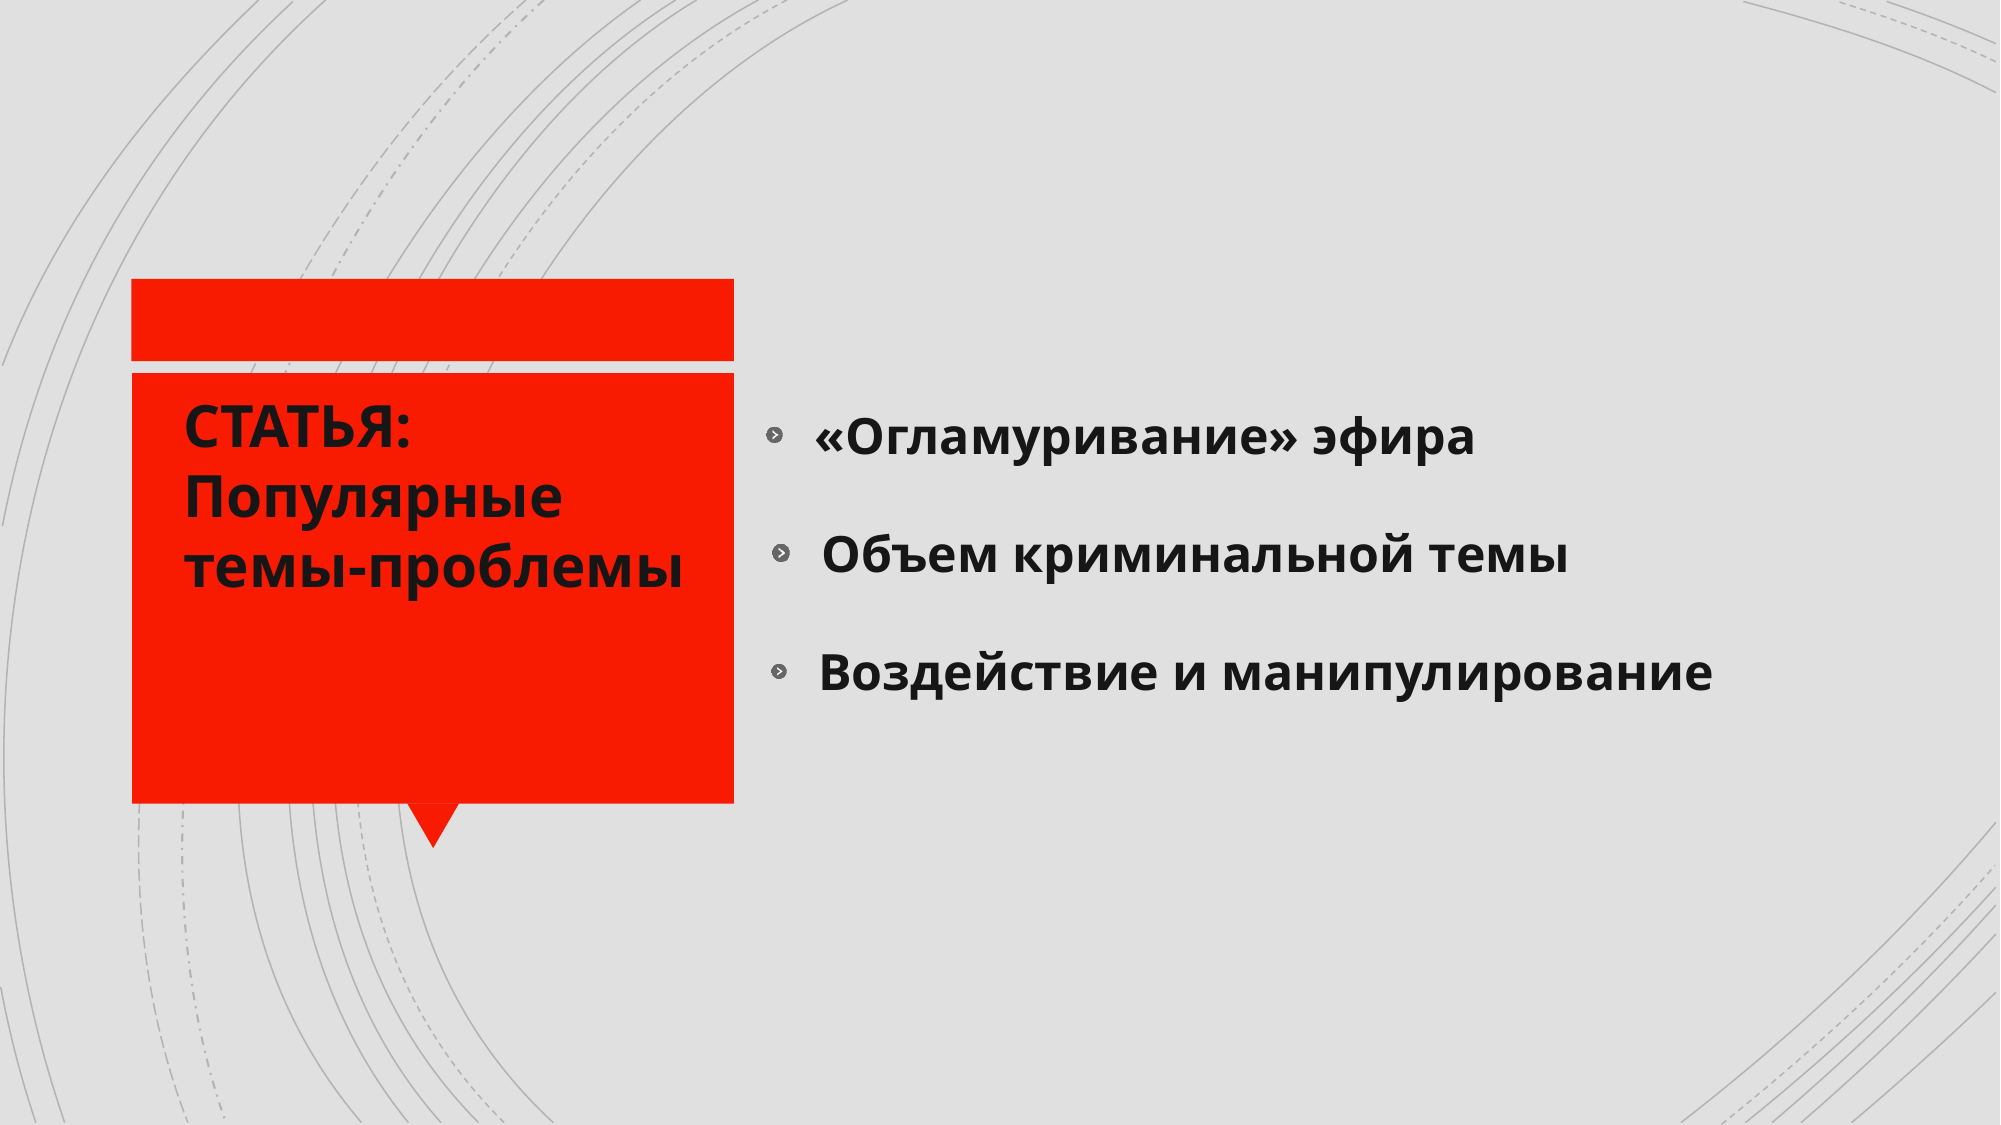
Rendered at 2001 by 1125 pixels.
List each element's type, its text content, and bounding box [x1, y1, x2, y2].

text_box «Огламуривание» эфира [751, 397, 2000, 472]
text_box Воздействие и манипулирование [757, 633, 2000, 709]
picture [766, 426, 783, 443]
picture [772, 543, 790, 562]
picture [771, 663, 787, 679]
text_box Объем криминальной темы [757, 515, 2000, 591]
text_box СТАТЬЯ: Популярные темы-проблемы [161, 420, 1112, 568]
